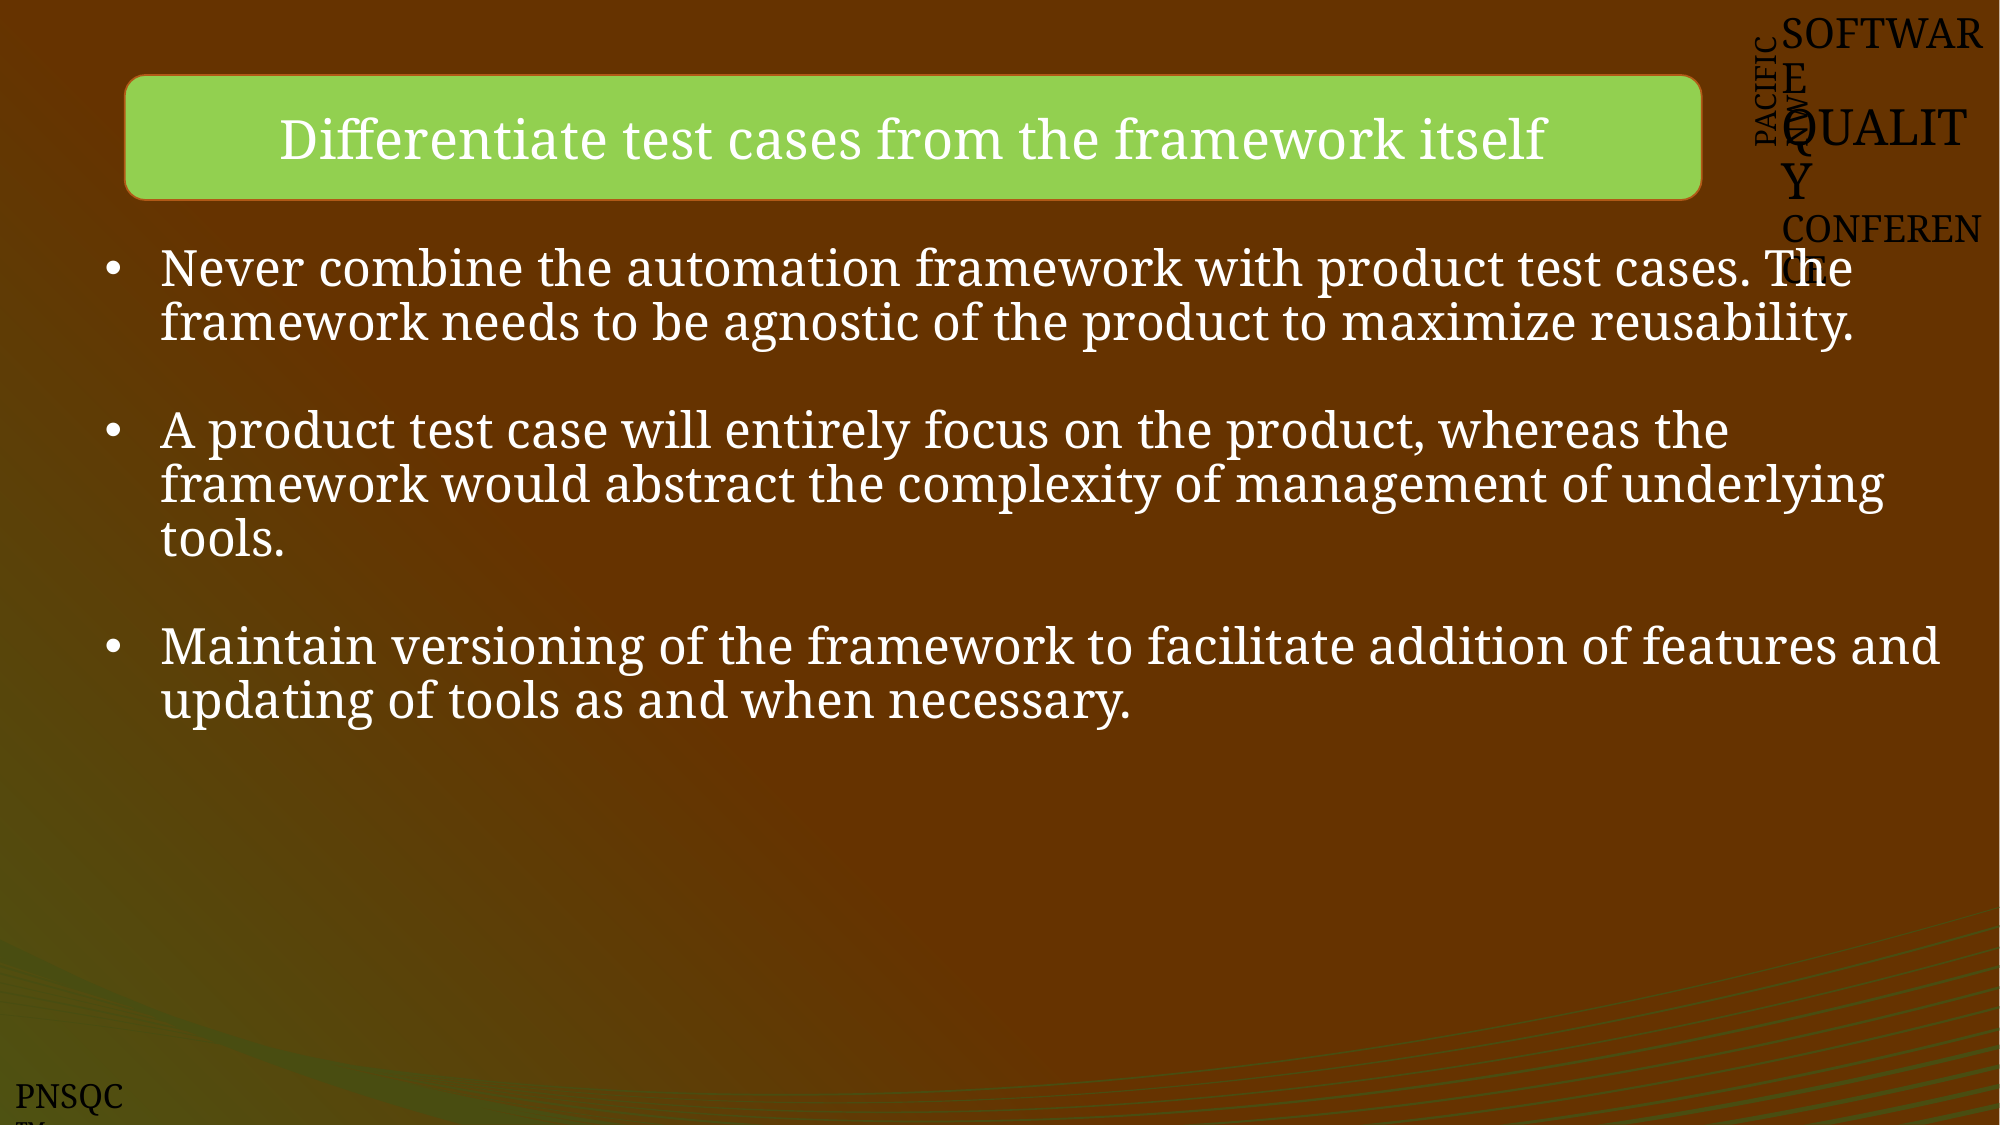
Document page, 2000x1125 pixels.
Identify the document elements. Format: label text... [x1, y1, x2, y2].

text_box Differentiate test cases from the framework itself [124, 74, 1702, 201]
text_box PACIFIC NW [1751, 9, 1783, 148]
text_box SOFTWARE QUALITY CONFERENCE [1781, 12, 1986, 154]
text_box Never combine the automation framework with product test cases. The framework needs to be agnostic of the product to maximize reusability. A product test case will entirely focus on the product, whereas the framework would abstract the complexity of management of underlying tools. Maintain versioning of the framework to facilitate addition of features and updating of tools as and when necessary. [89, 235, 1990, 688]
text_box PNSQC ™ [0, 1068, 163, 1125]
